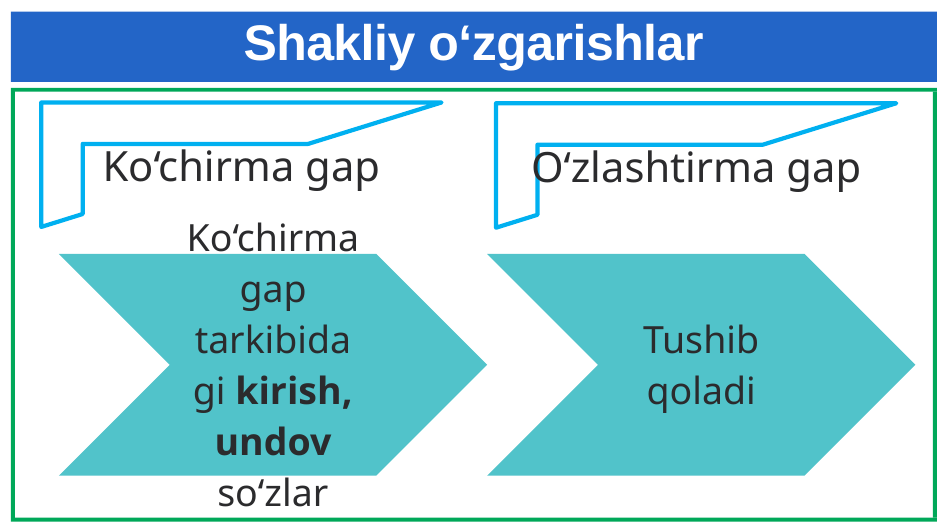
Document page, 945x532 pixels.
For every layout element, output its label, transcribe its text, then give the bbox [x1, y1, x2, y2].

text_box O‘zlashtirma gap [493, 101, 899, 230]
text_box Ko‘chirma gap [39, 100, 444, 229]
title Shakliy o‘zgarishlar [13, 13, 934, 77]
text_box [58, 253, 916, 476]
